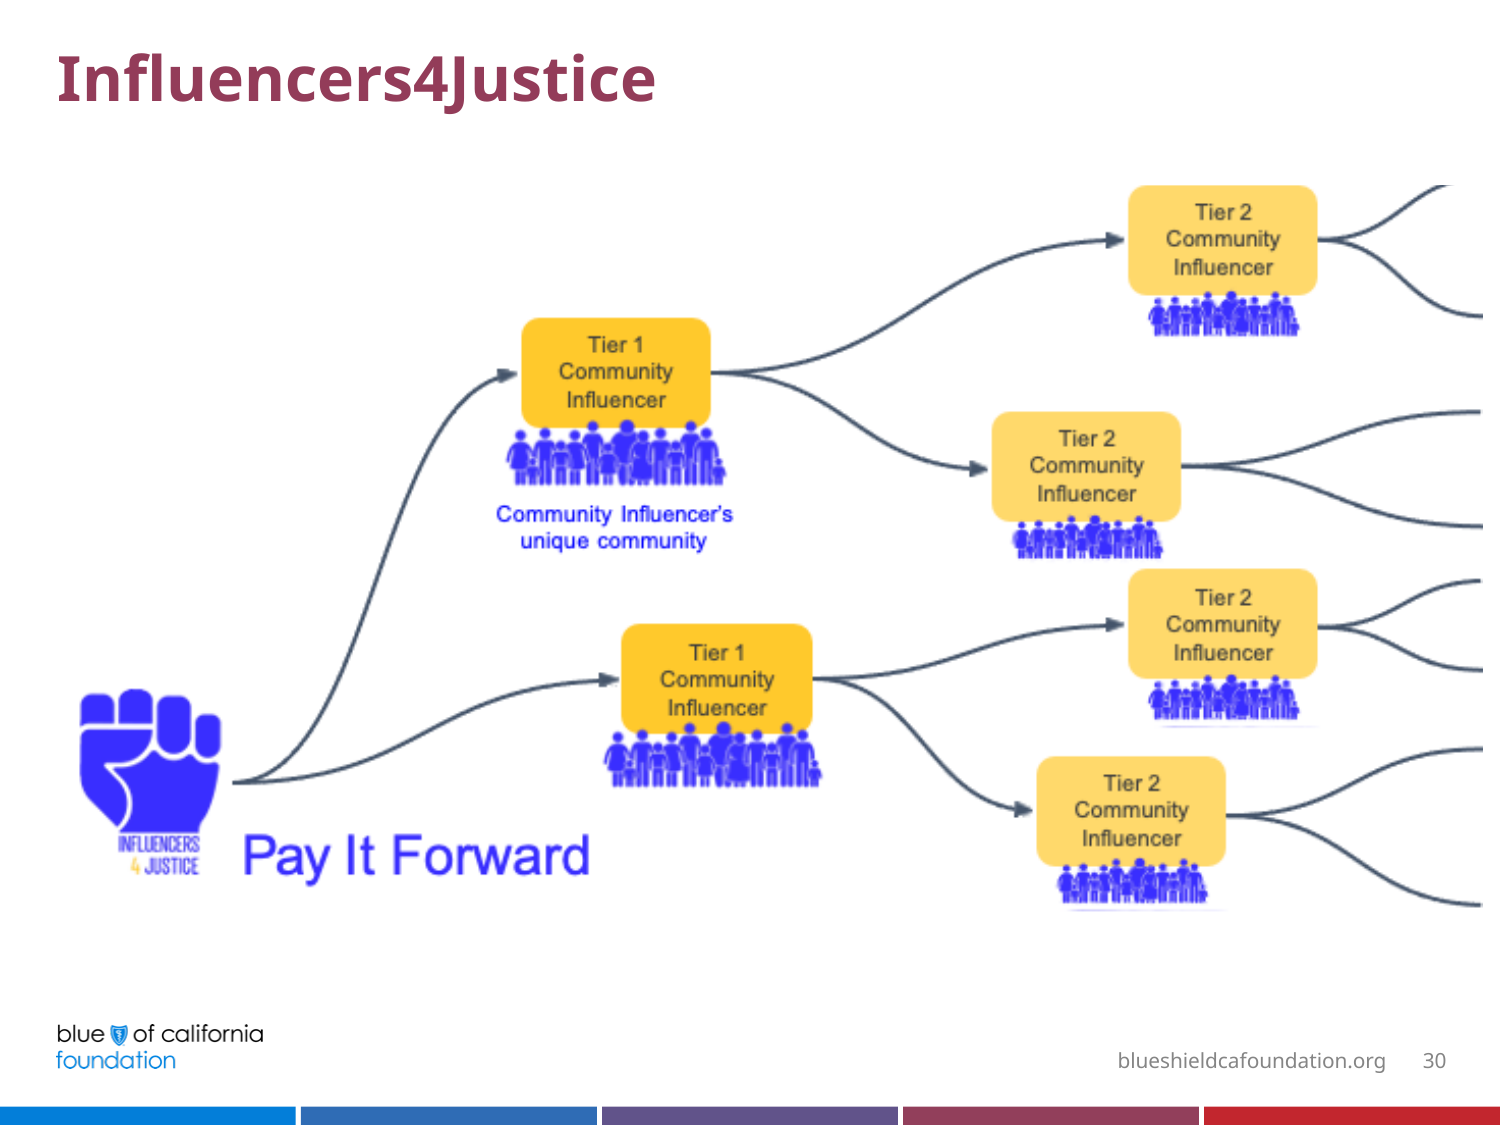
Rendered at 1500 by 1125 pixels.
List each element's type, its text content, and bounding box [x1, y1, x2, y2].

picture [17, 185, 1483, 920]
slide_number 30 [1422, 1047, 1482, 1074]
title Influencers4Justice [43, 40, 1455, 185]
picture [56, 1024, 263, 1069]
